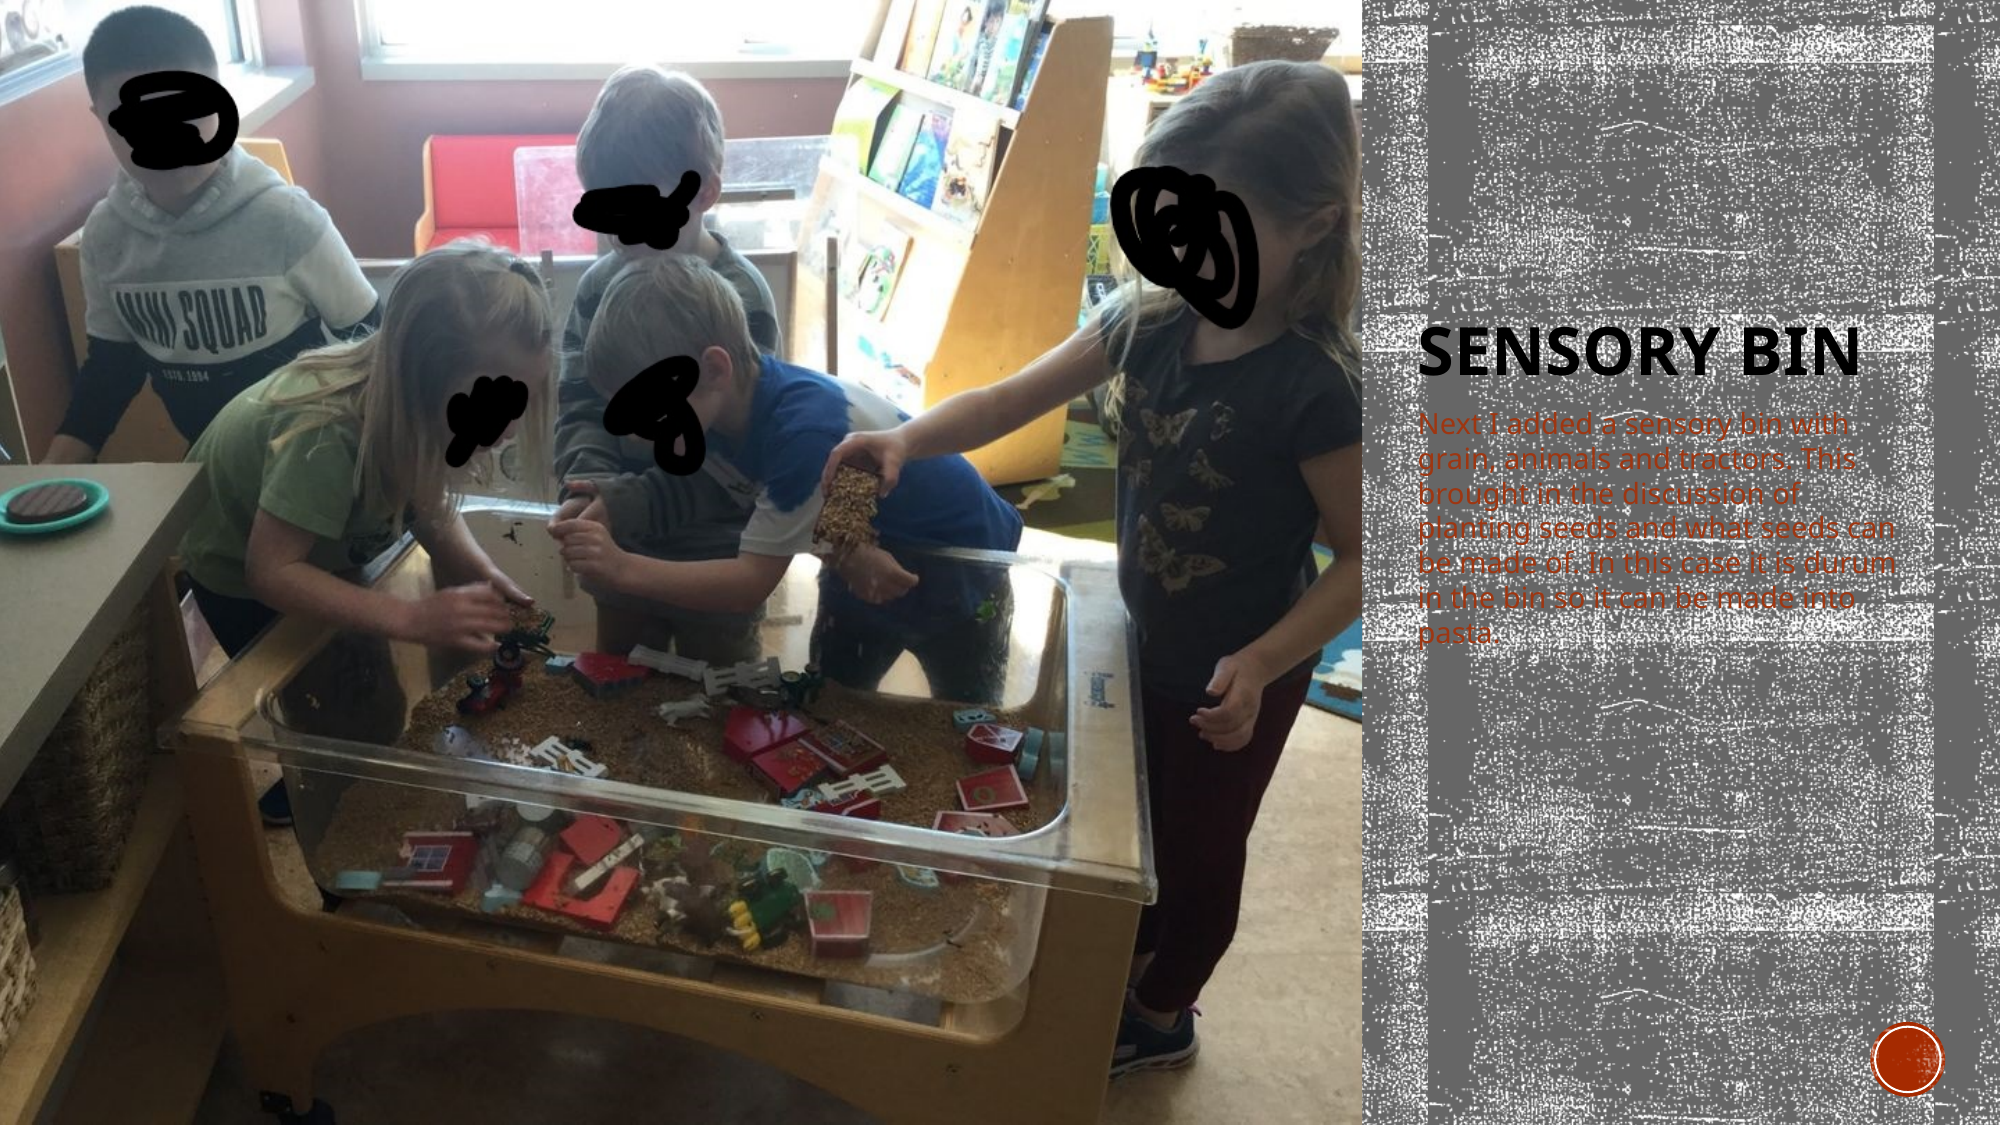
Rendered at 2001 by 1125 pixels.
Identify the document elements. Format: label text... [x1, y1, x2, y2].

title Sensory Bin [1402, 112, 1928, 397]
picture [0, 0, 1363, 1125]
list Next I added a sensory bin with grain, animals and tractors. This brought in the discussion of planting seeds and what seeds can be made of. In this case it is durum in the bin so it can be made into pasta. [1402, 397, 1928, 938]
